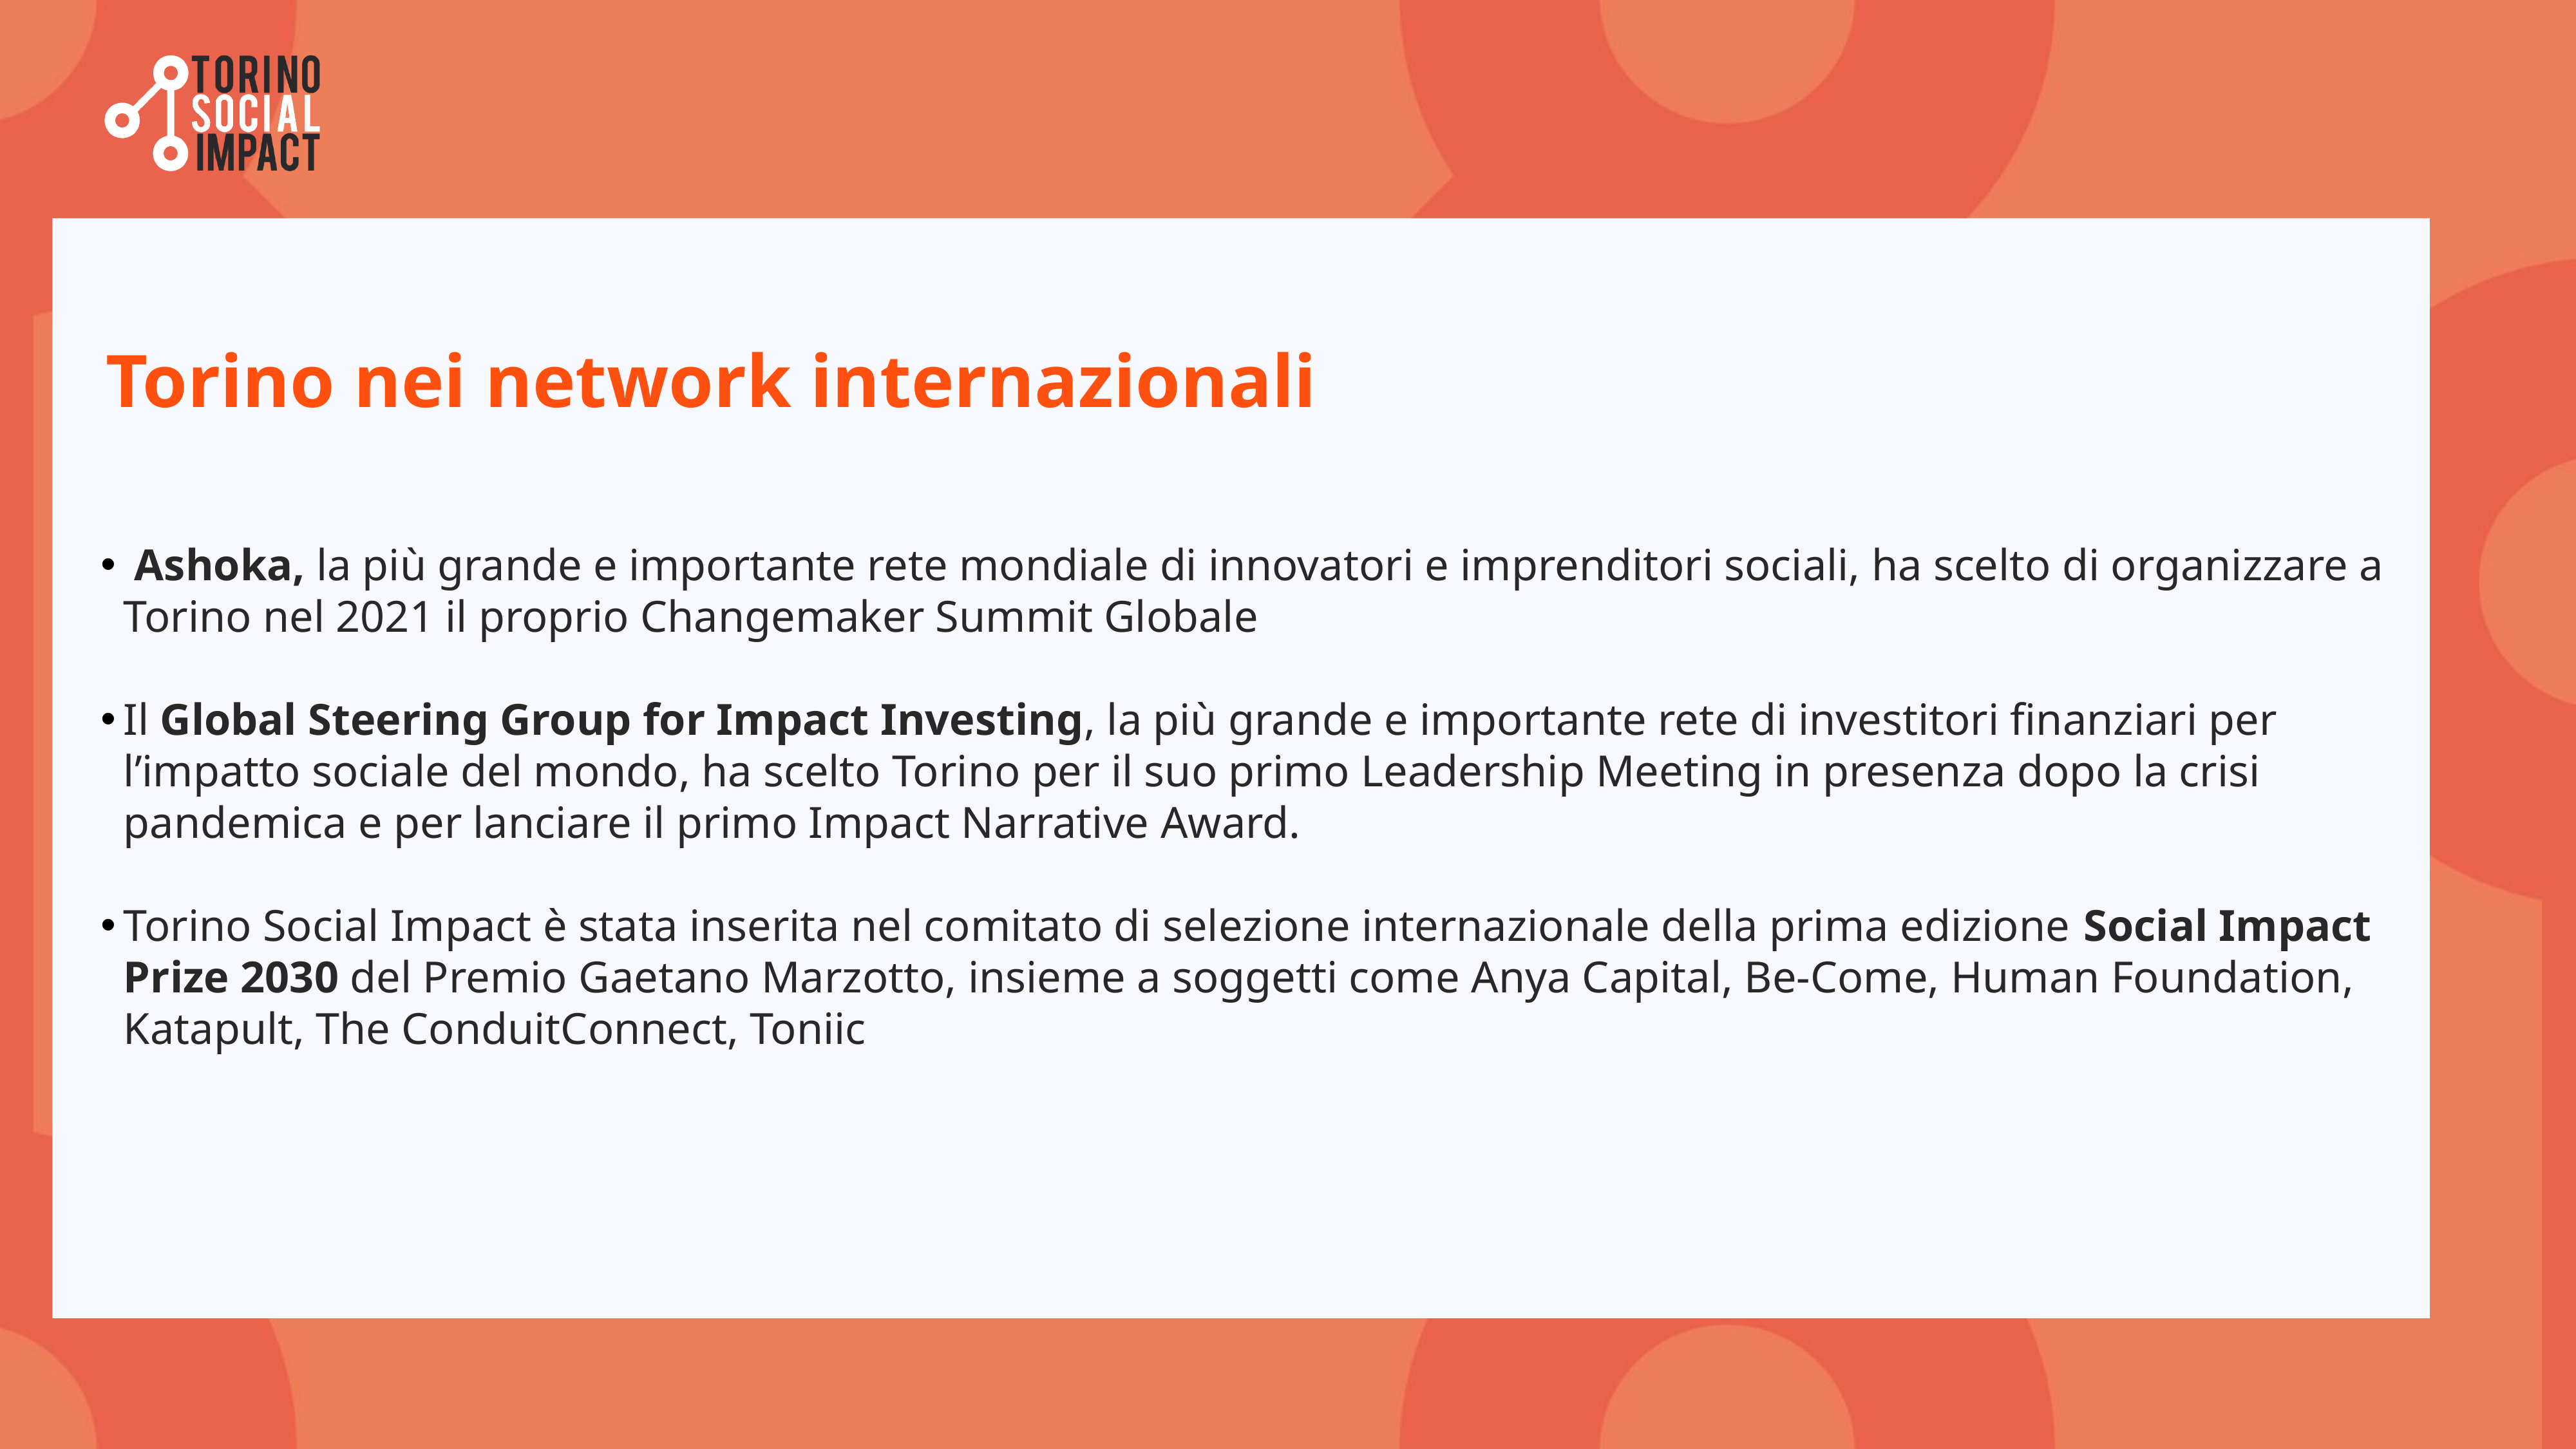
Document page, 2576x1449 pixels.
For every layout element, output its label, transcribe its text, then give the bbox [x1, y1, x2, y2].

text_box Ashoka, la più grande e importante rete mondiale di innovatori e imprenditori sociali, ha scelto di organizzare a Torino nel 2021 il proprio Changemaker Summit Globale Il Global Steering Group for Impact Investing, la più grande e importante rete di investitori finanziari per l’impatto sociale del mondo, ha scelto Torino per il suo primo Leadership Meeting in presenza dopo la crisi pandemica e per lanciare il primo Impact Narrative Award. Torino Social Impact è stata inserita nel comitato di selezione internazionale della prima edizione Social Impact Prize 2030 del Premio Gaetano Marzotto, insieme a soggetti come Anya Capital, Be-Come, Human Foundation, Katapult, The ConduitConnect, Toniic [100, 538, 2411, 1053]
text_box Torino nei network internazionali [100, 329, 2328, 427]
picture [10, 0, 414, 227]
text_box [52, 218, 2430, 1318]
